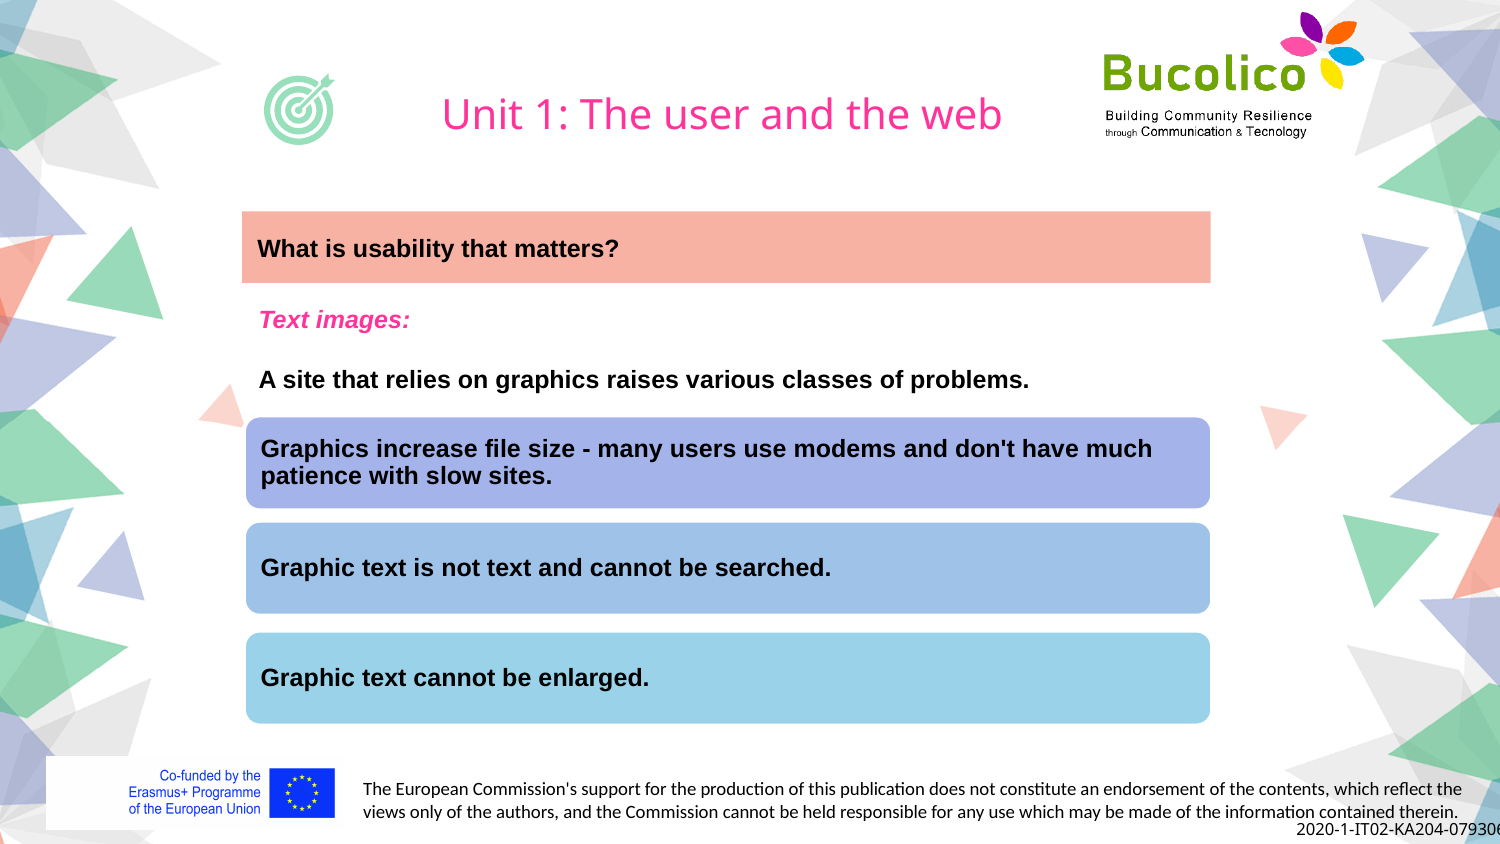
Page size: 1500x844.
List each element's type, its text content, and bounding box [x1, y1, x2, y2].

text_box The European Commission's support for the production of this publication does not constitute an endorsement of the contents, which reflect the views only of the authors, and the Commission cannot be held responsible for any use which may be made of the information contained therein. [348, 769, 1486, 830]
list Unit 1: The user and the web [410, 65, 1034, 161]
text_box Text images: A site that relies on graphics raises various classes of problems. . [243, 296, 1272, 431]
picture [0, 0, 1500, 844]
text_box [243, 408, 1213, 729]
text_box What is usability that matters? [240, 209, 1213, 285]
text_box [261, 71, 338, 148]
